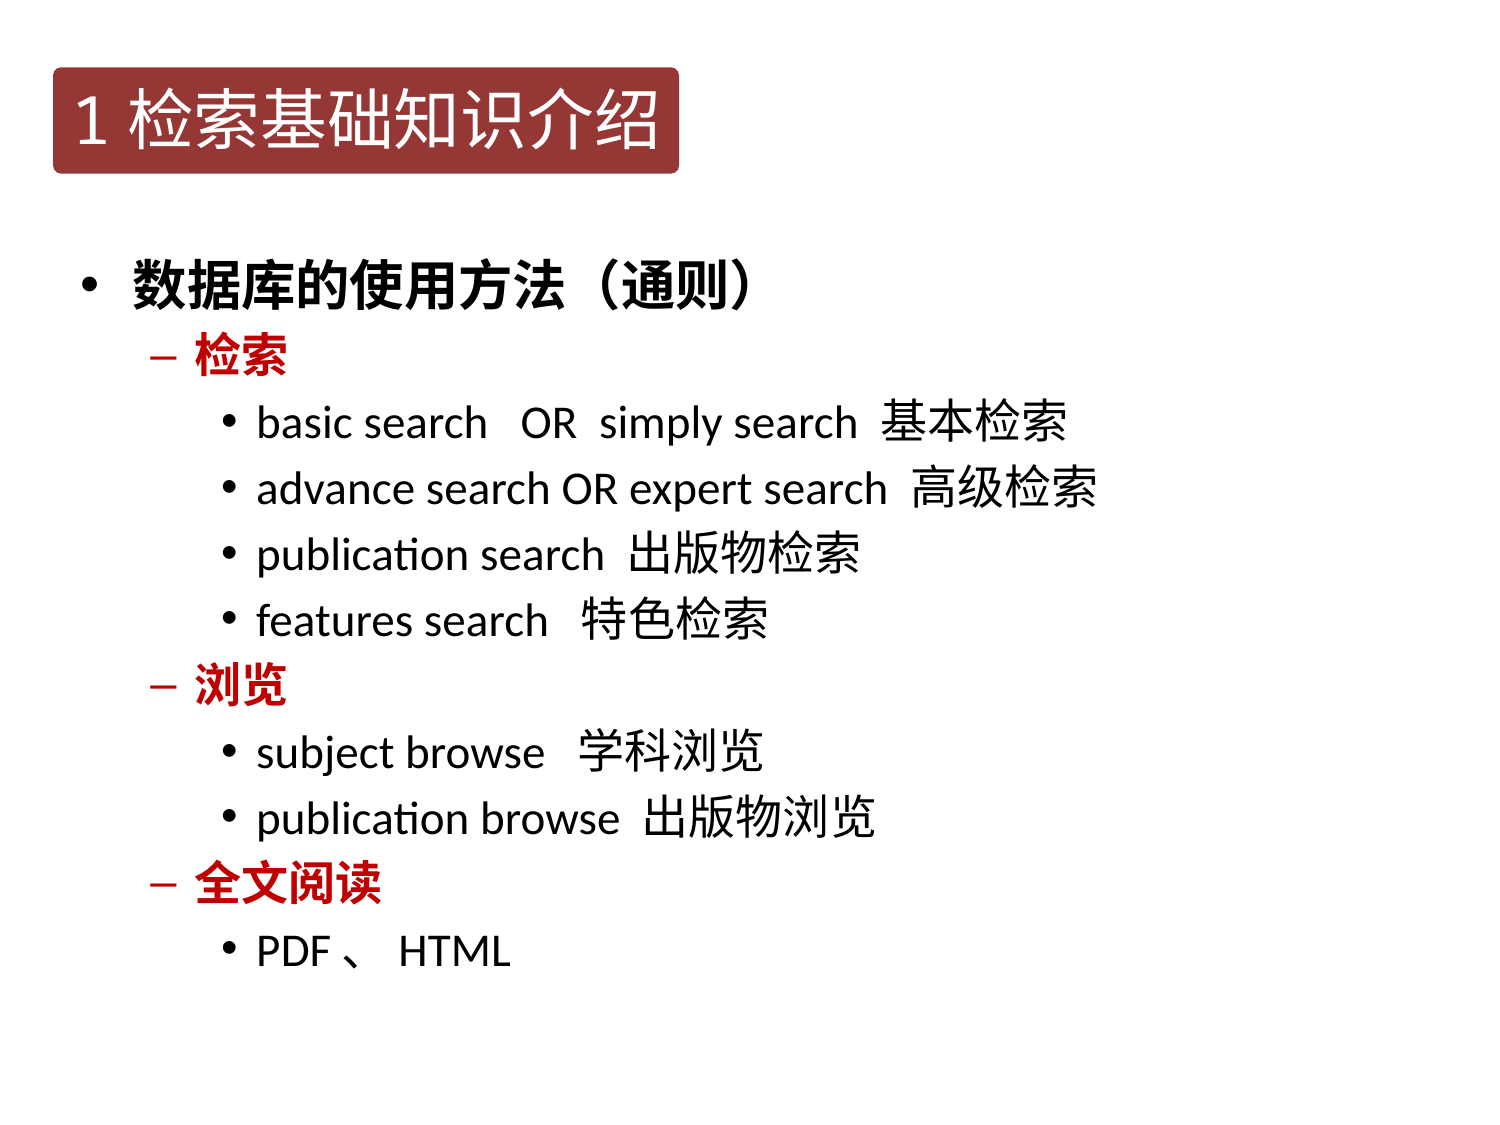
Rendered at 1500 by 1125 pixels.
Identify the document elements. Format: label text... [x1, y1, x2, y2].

text_box 1检索基础知识介绍 [56, 70, 676, 166]
text_box [53, 67, 680, 174]
list 数据库的使用方法（通则） 检索 basic search OR simply search 基本检索 advance search OR expert search 高级检索 publication search 出版物检索 features search 特色检索 浏览 subject browse 学科浏览 publication browse 出版物浏览 全文阅读 PDF、HTML [64, 243, 1388, 988]
